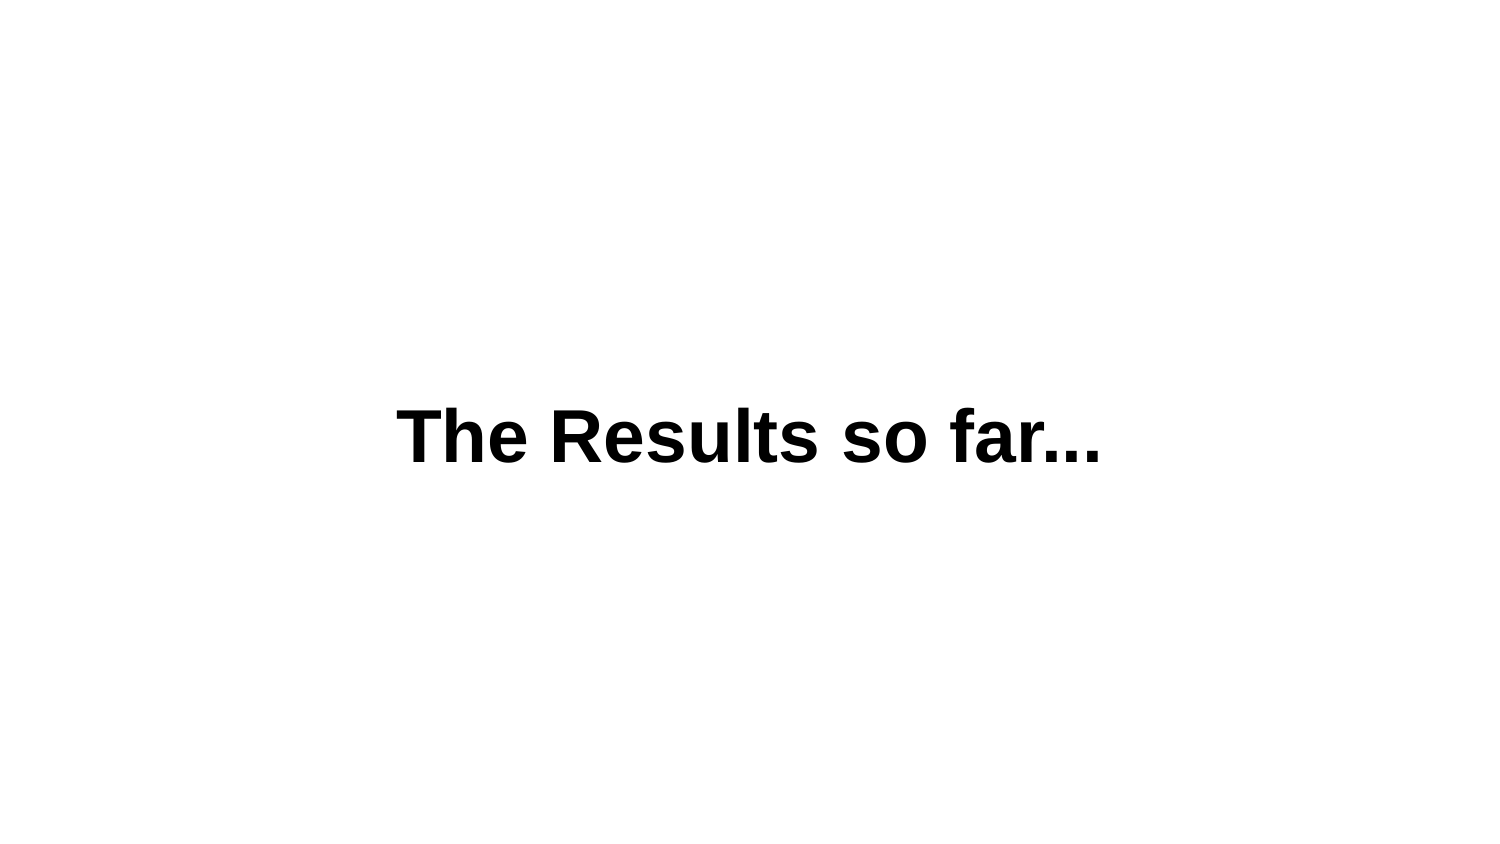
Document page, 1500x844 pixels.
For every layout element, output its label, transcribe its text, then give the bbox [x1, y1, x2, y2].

title The Results so far... [75, 351, 1425, 493]
